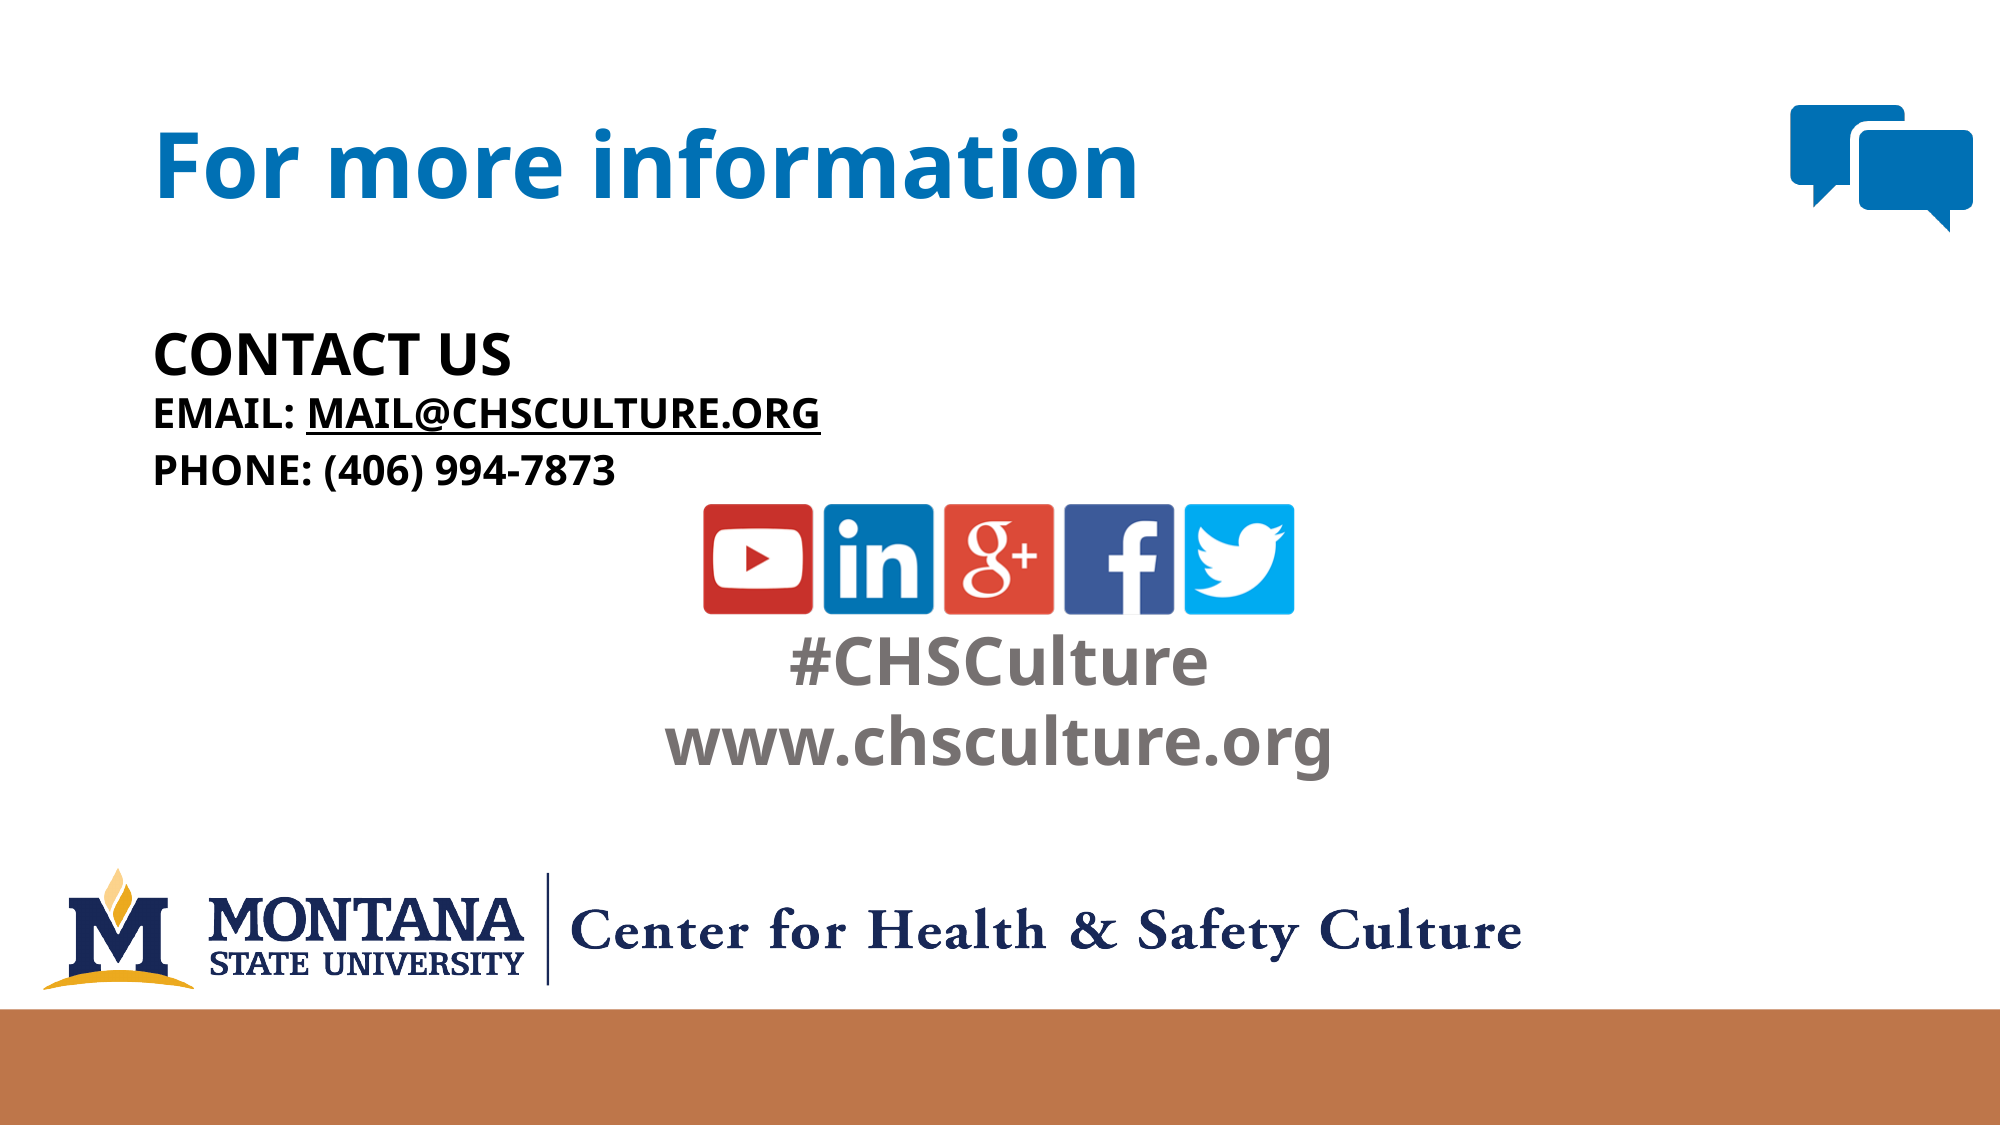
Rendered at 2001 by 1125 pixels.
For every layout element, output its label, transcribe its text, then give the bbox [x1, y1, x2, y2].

picture [1786, 59, 1991, 278]
picture [43, 868, 1521, 990]
text_box Contact us Email: mail@chsculture.org Phone: (406) 994-7873 [137, 309, 1464, 524]
picture [693, 497, 1306, 627]
title For more information [137, 59, 1786, 278]
text_box #CHSCulture www.chsculture.org [556, 611, 1444, 787]
